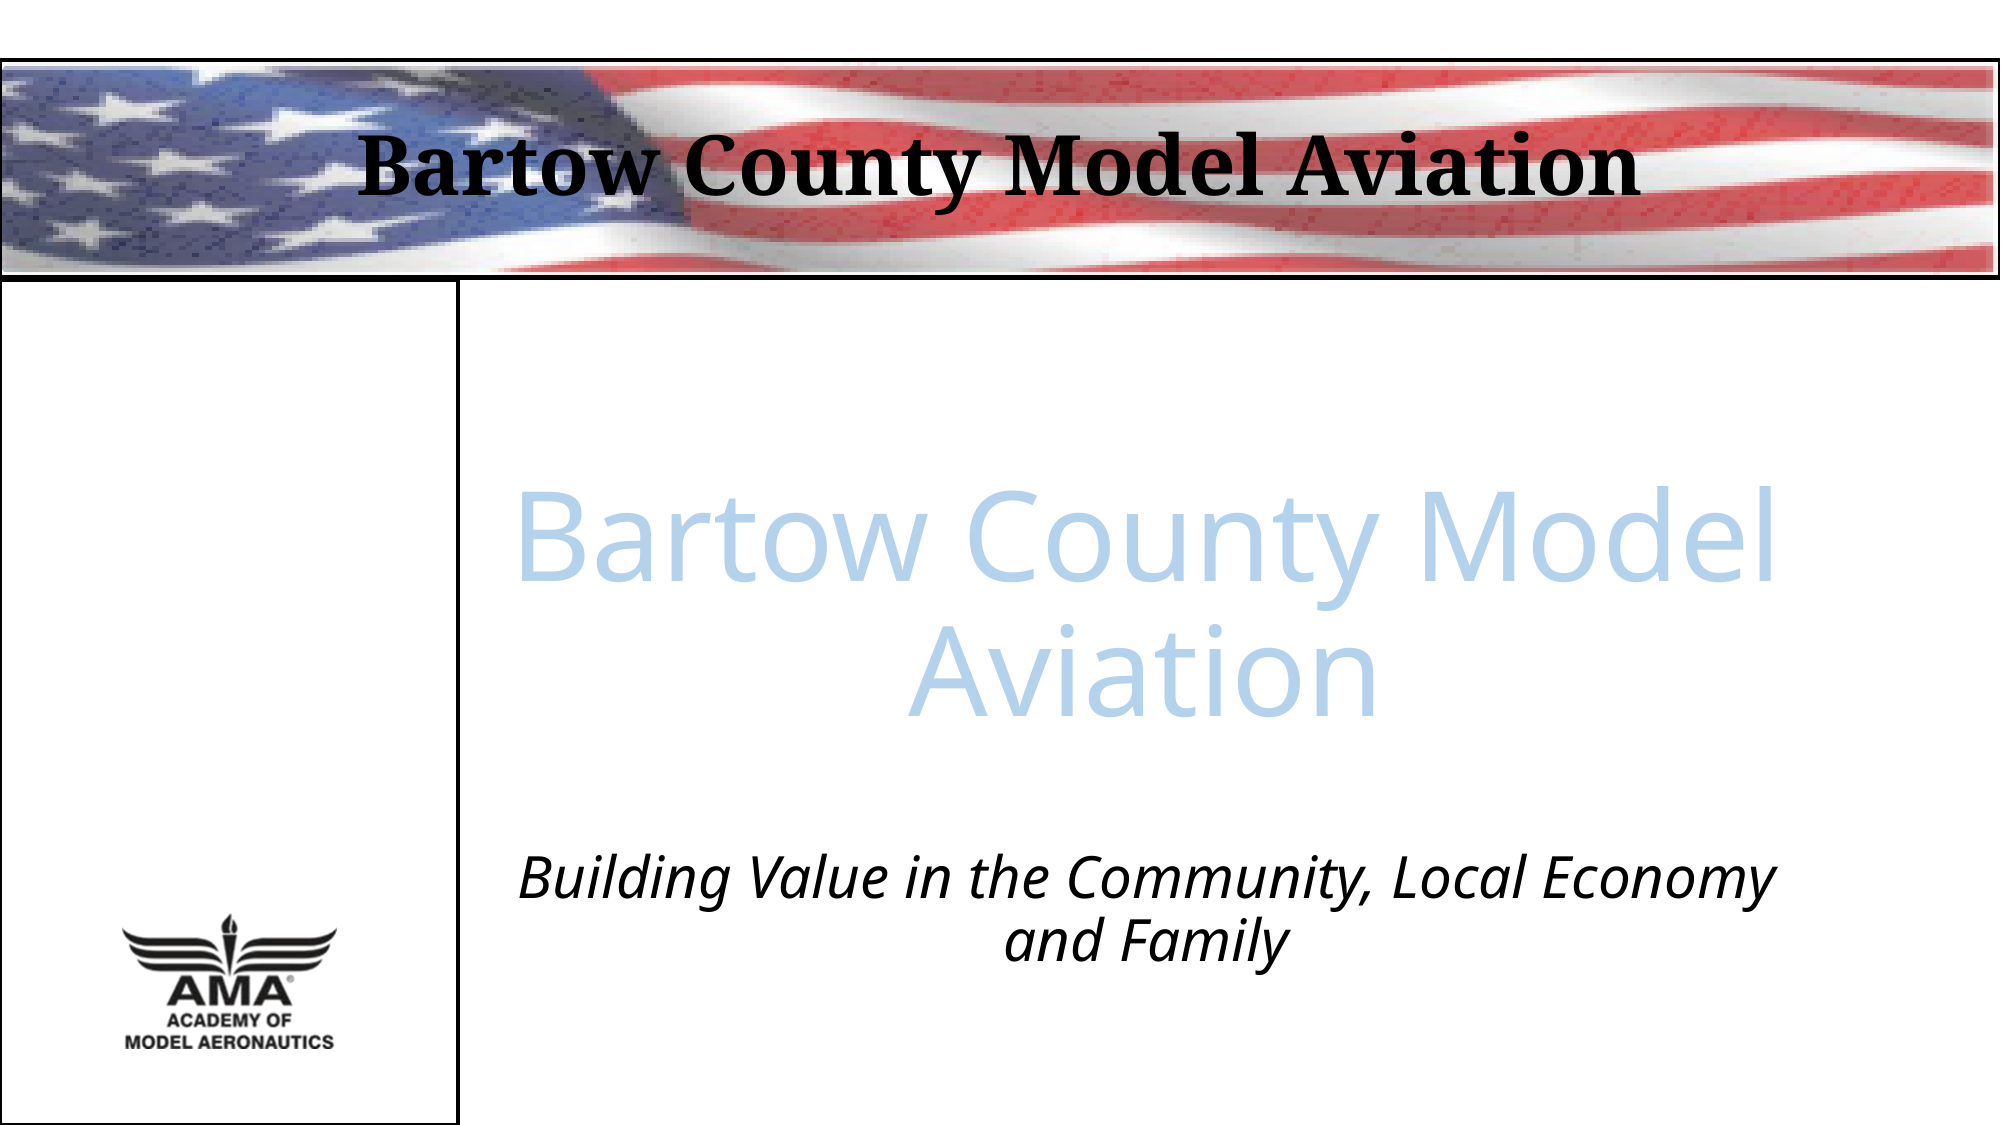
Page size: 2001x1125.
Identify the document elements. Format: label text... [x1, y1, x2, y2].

list Bartow County Model Aviation Building Value in the Community, Local Economy and Family [463, 295, 1830, 1010]
picture [122, 913, 338, 1049]
picture [0, 59, 2000, 280]
list [0, 280, 459, 1125]
